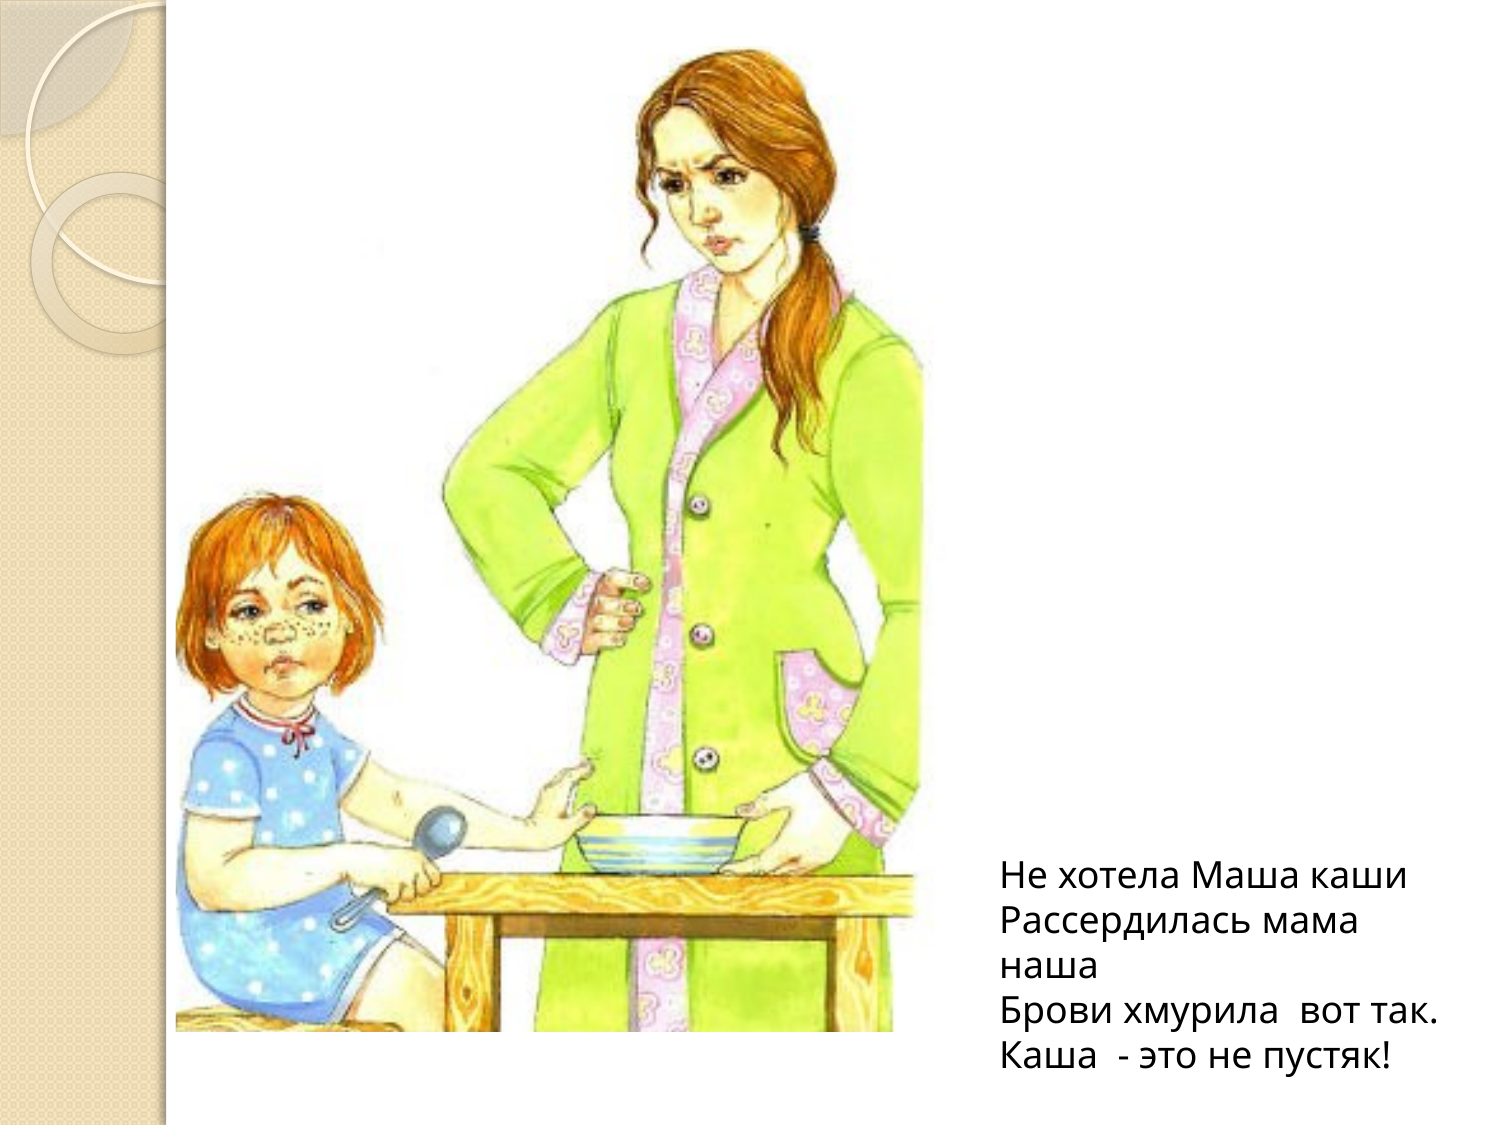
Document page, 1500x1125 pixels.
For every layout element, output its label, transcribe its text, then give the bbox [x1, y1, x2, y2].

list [175, 46, 948, 1032]
text_box Не хотела Маша каши Рассердилась мама наша Брови хмурила вот так. Каша - это не пустяк! [984, 843, 1469, 1084]
